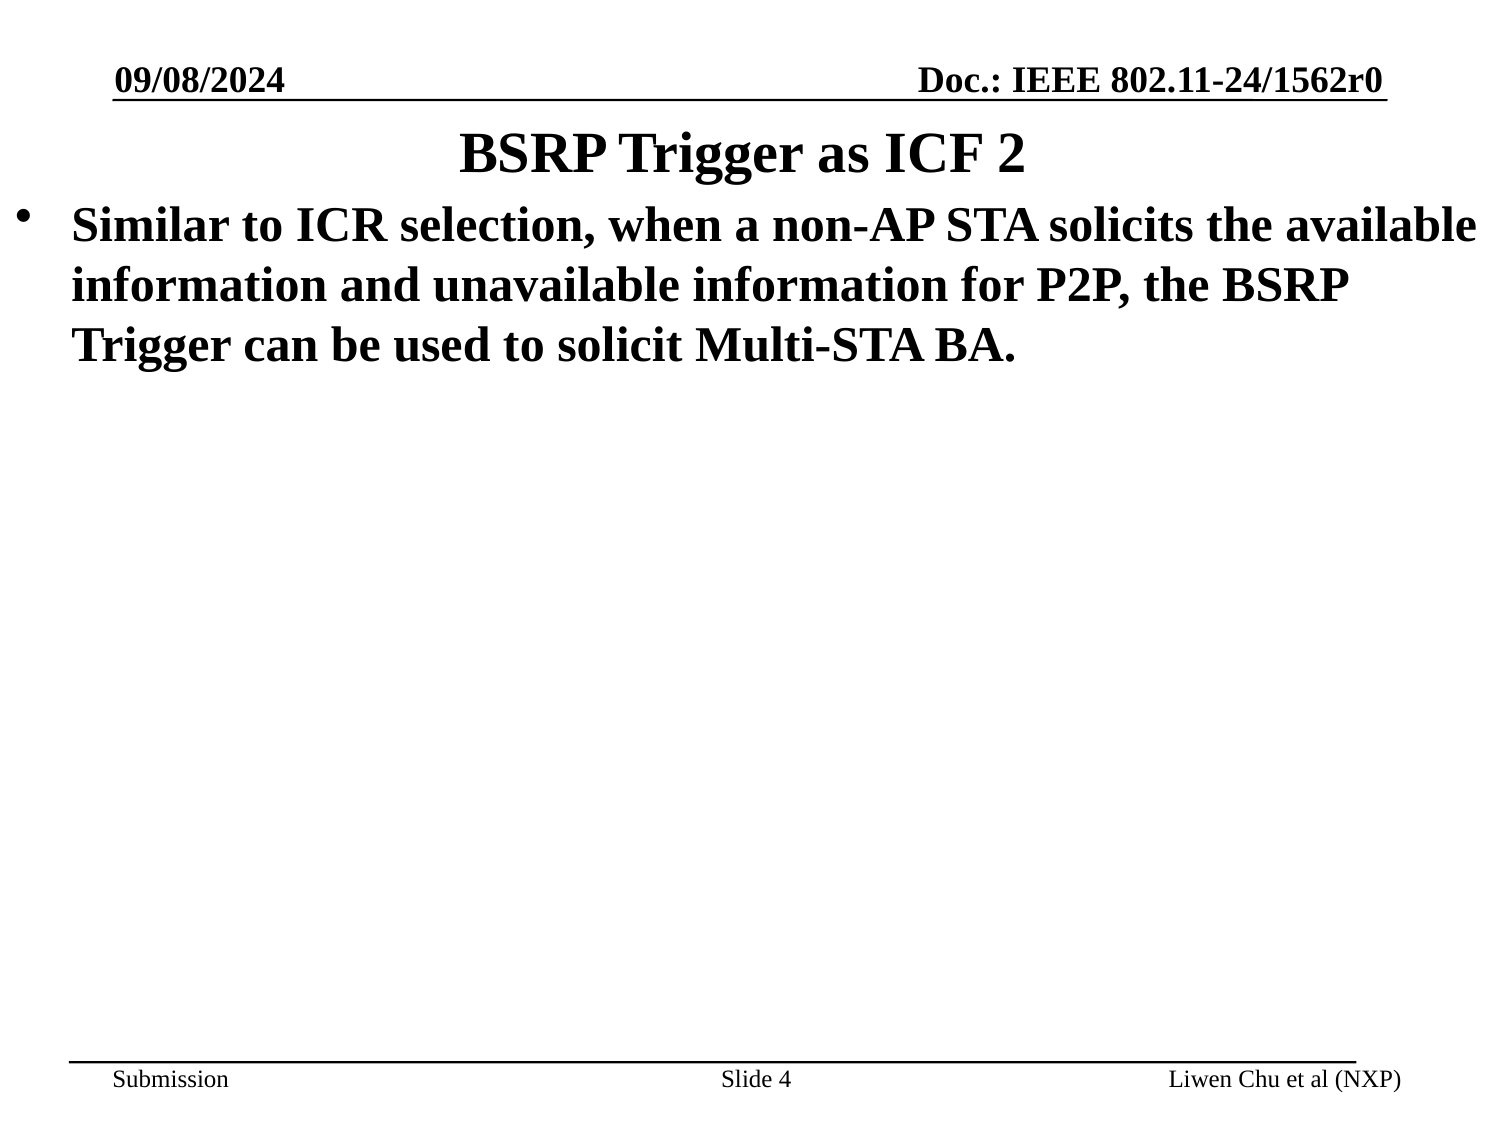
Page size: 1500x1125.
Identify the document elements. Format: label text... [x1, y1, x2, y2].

footer Liwen Chu et al (NXP) [1165, 1061, 1402, 1093]
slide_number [114, 54, 288, 101]
slide_number Slide 4 [712, 1061, 800, 1093]
list Similar to ICR selection, when a non-AP STA solicits the available information and unavailable information for P2P, the BSRP Trigger can be used to solicit Multi-STA BA. [0, 183, 1500, 710]
title BSRP Trigger as ICF 2 [0, 97, 1500, 183]
